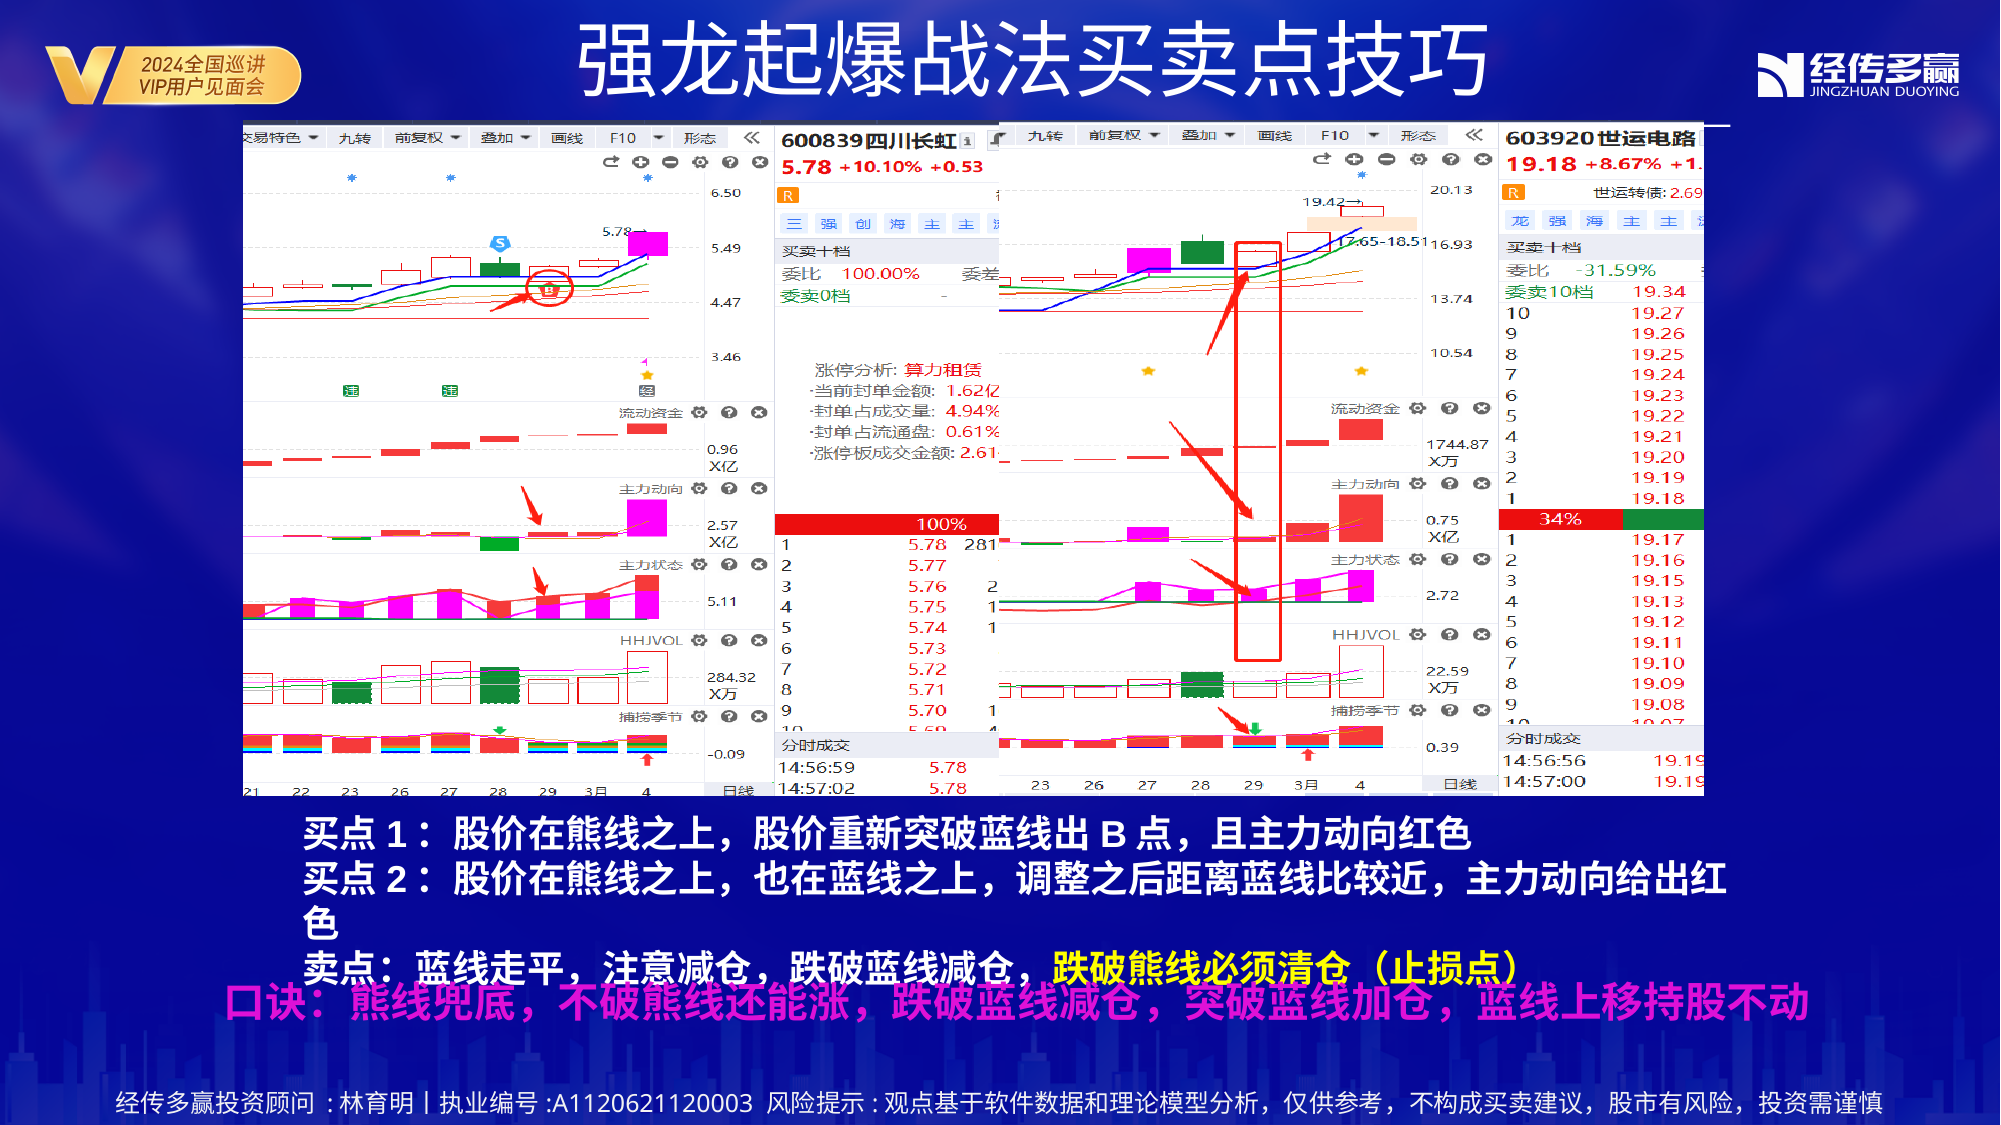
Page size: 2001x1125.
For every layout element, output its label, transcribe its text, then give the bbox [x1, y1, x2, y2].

text_box 买点1：股价在熊线之上，股价重新突破蓝线出B点，且主力动向红色 买点2：股价在熊线之上，也在蓝线之上，调整之后距离蓝线比较近，主力动向给出红色 卖点：蓝线走平，注意减仓，跌破蓝线减仓，跌破熊线必须清仓（止损点） [287, 802, 1780, 968]
picture [0, 0, 2000, 1125]
text_box 强龙起爆战法买卖点技巧 [371, 0, 1695, 115]
text_box 口诀：熊线兜底，不破熊线还能涨，跌破蓝线减仓，突破蓝线加仓，蓝线上移持股不动 [209, 968, 1877, 1034]
